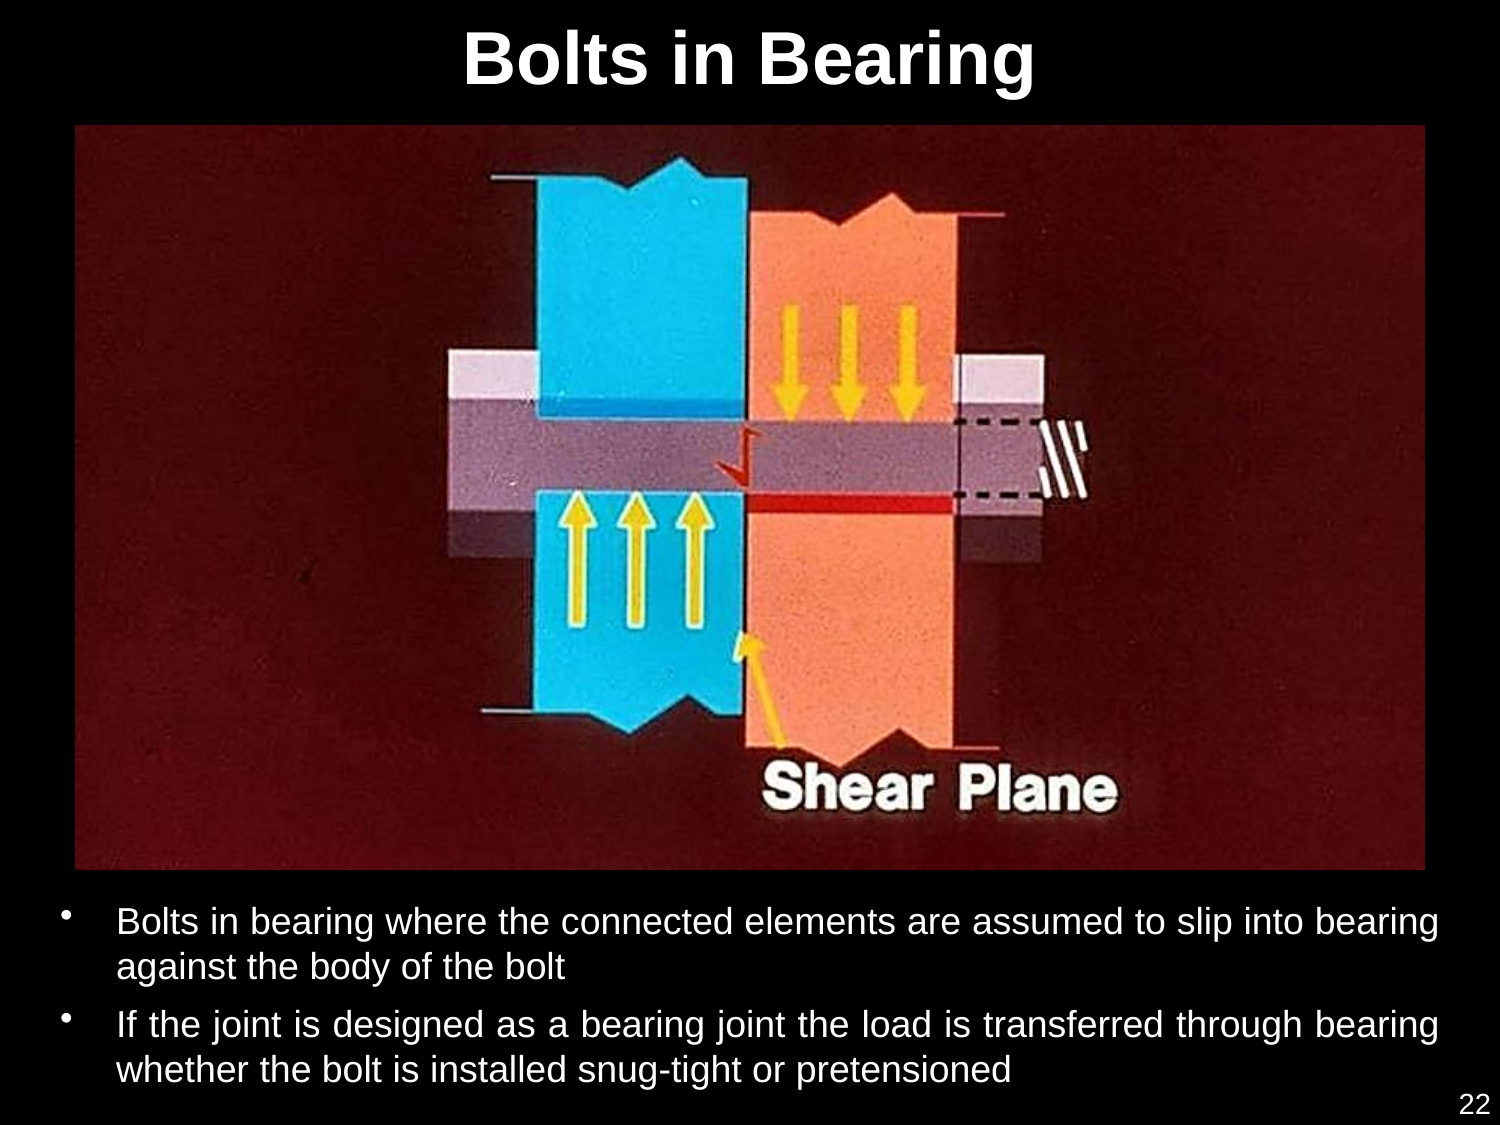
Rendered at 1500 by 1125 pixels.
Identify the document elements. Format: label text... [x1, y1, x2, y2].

picture [74, 125, 1426, 871]
text_box Bolts in Bearing [24, 0, 1475, 109]
text_box Bolts in bearing where the connected elements are assumed to slip into bearing against the body of the bolt If the joint is designed as a bearing joint the load is transferred through bearing whether the bolt is installed snug-tight or pretensioned [45, 889, 1455, 1098]
slide_number 22 [1149, 1046, 1500, 1125]
